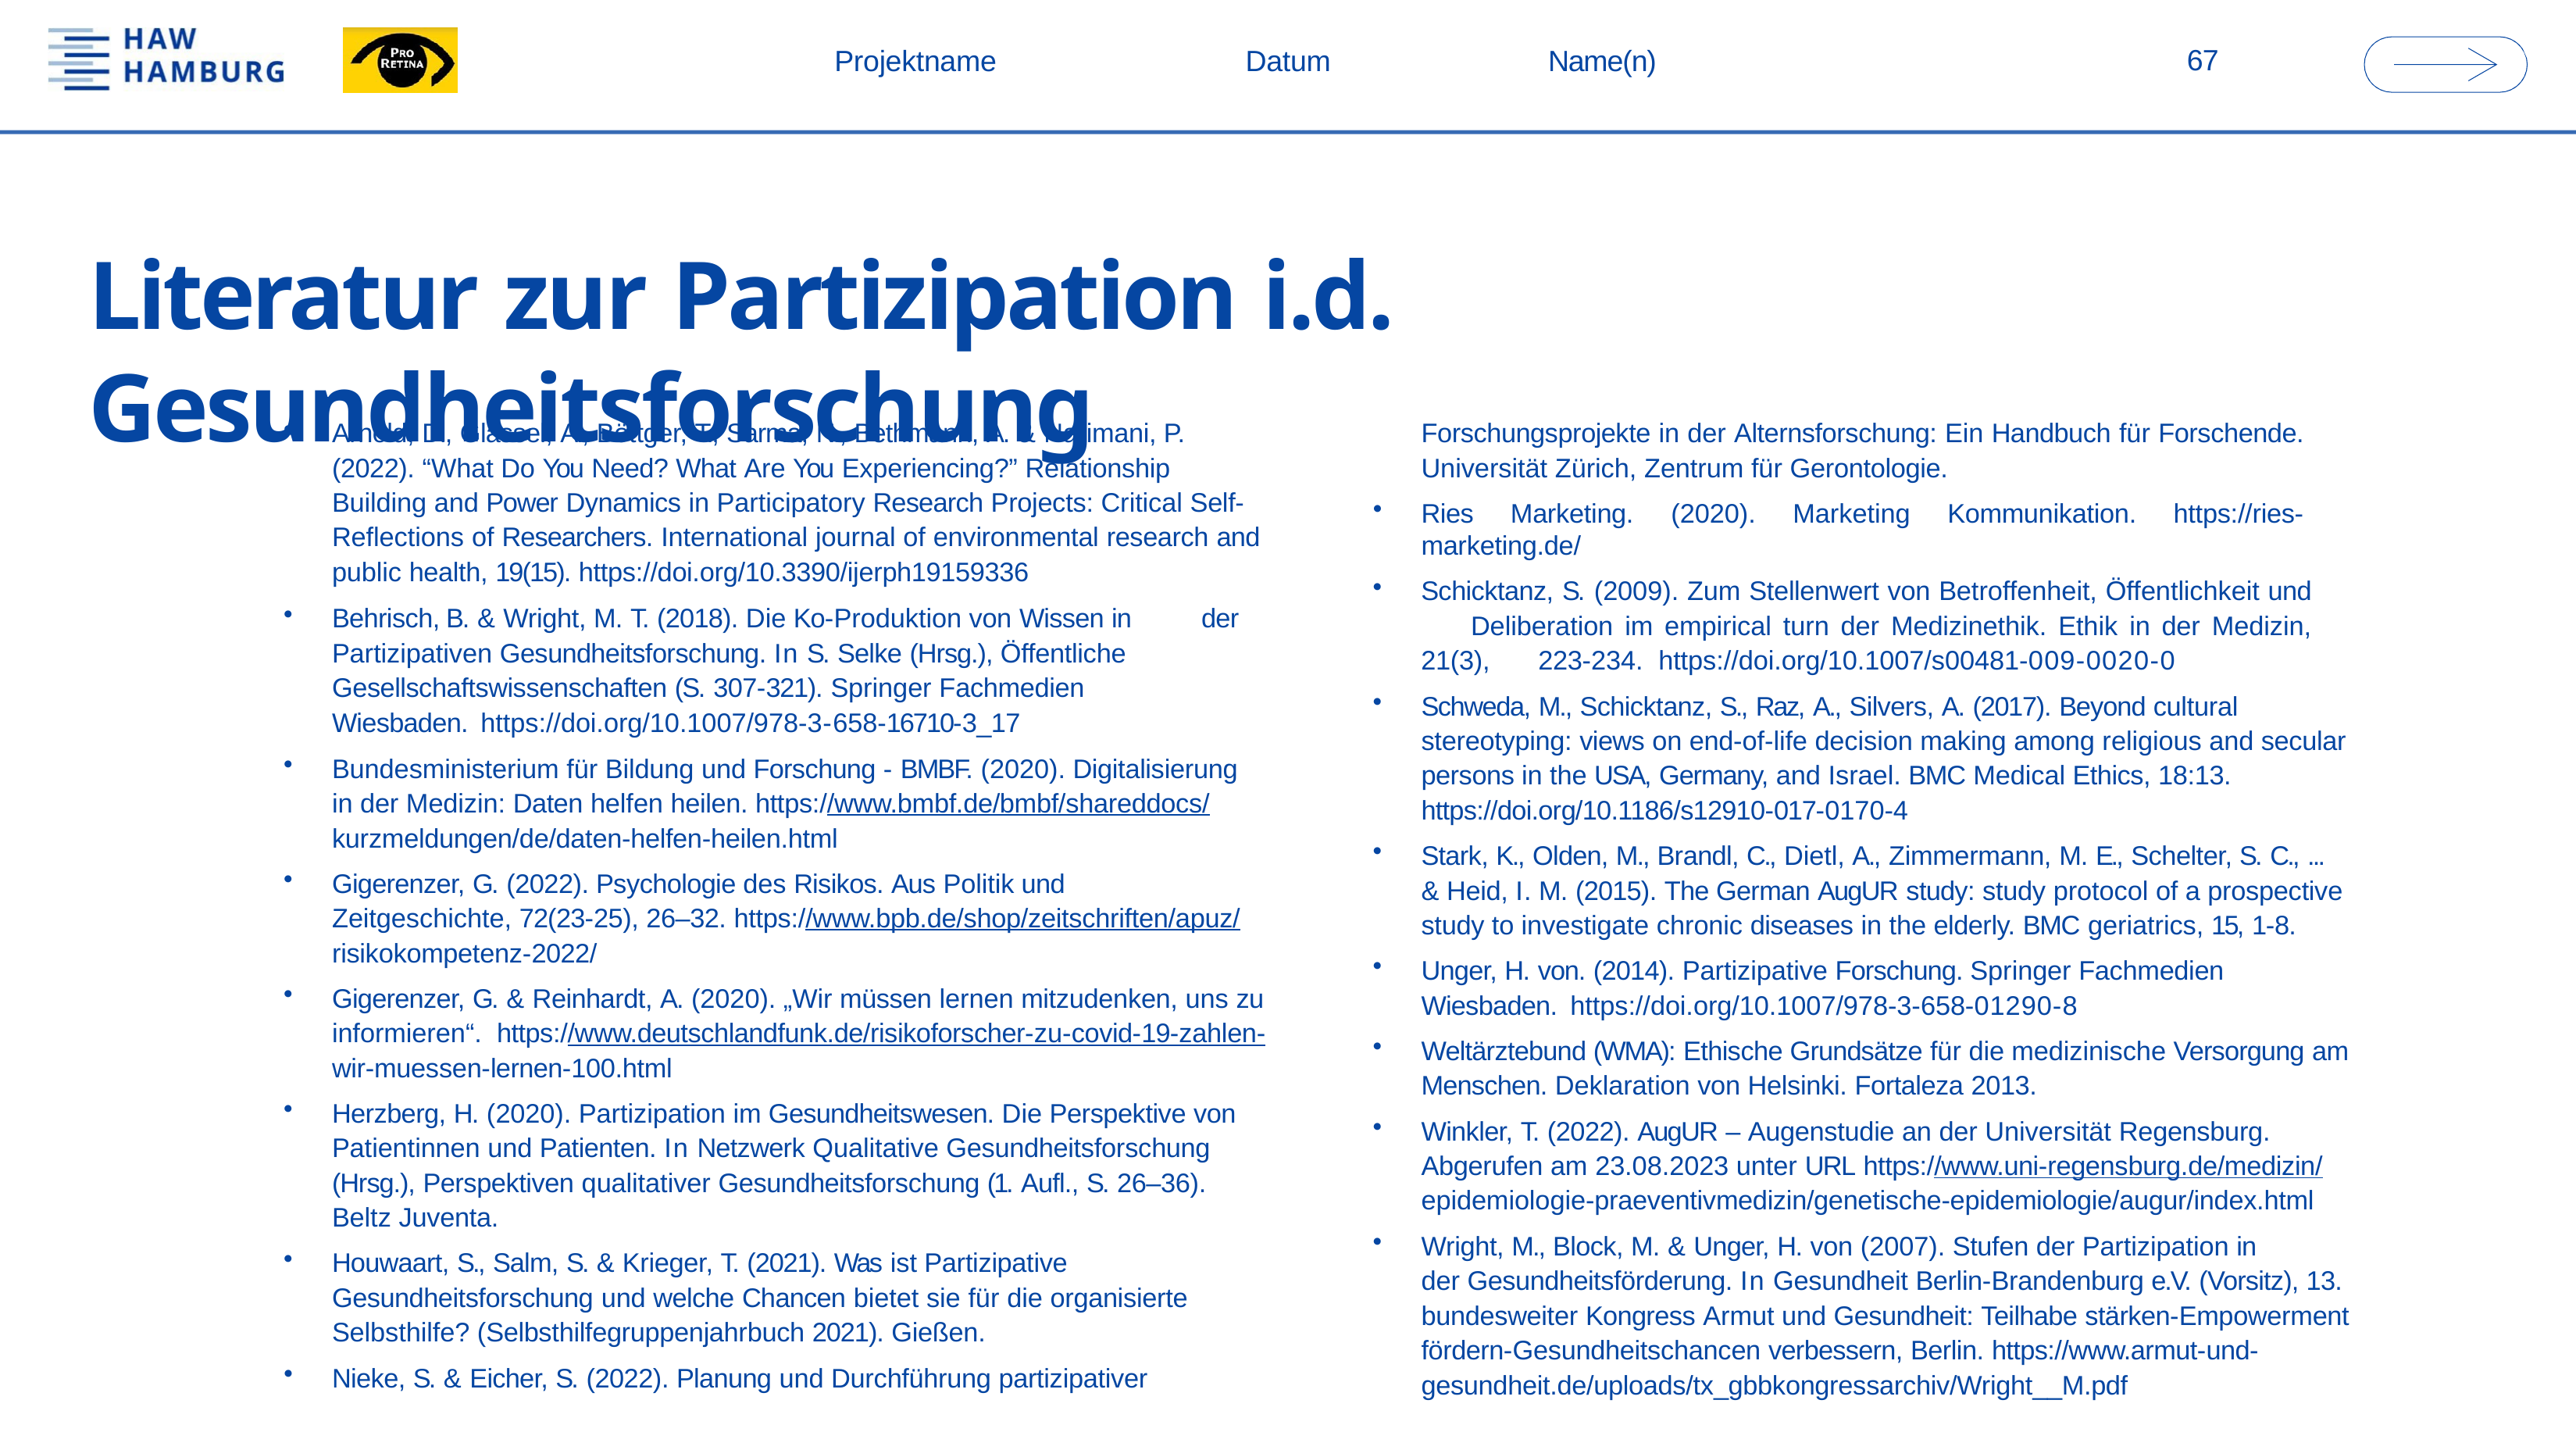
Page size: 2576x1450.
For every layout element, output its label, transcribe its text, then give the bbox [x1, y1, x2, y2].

picture [343, 27, 458, 93]
text_box Name(n) [1547, 40, 1658, 77]
text_box Arnold, D., Glässel, A., Böttger, T., Sarma, N., Bethmann, A. & Narimani, P. (2022). “What Do You Need? What Are You Experiencing?” Relationship Building and Power Dynamics in Participatory Research Projects: Critical Self- Reflections of Researchers. International journal of environmental research and public health, 19(15). https://doi.org/10.3390/ijerph19159336 [282, 411, 1269, 588]
text_box 67 [2185, 39, 2221, 77]
text_box Datum [1243, 40, 1333, 77]
text_box Bundesministerium für Bildung und Forschung - BMBF. (2020). Digitalisierung in der Medizin: Daten helfen heilen. https://www.bmbf.de/bmbf/shareddocs/ kurzmeldungen/de/daten-helfen-heilen.html Gigerenzer, G. (2022). Psychologie des Risikos. Aus Politik und Zeitgeschichte, 72(23-25), 26–32. https://www.bpb.de/shop/zeitschriften/apuz/ risikokompetenz-2022/ Gigerenzer, G. & Reinhardt, A. (2020). „Wir müssen lernen mitzudenken, uns zu informieren“. https://www.deutschlandfunk.de/risikoforscher-zu-covid-19-zahlen- wir-muessen-lernen-100.html Herzberg, H. (2020). Partizipation im Gesundheitswesen. Die Perspektive von Patientinnen und Patienten. In Netzwerk Qualitative Gesundheitsforschung (Hrsg.), Perspektiven qualitativer Gesundheitsforschung (1. Aufl., S. 26–36). Beltz Juventa. Houwaart, S., Salm, S. & Krieger, T. (2021). Was ist Partizipative Gesundheitsforschung und welche Chancen bietet sie für die organisierte Selbsthilfe? (Selbsthilfegruppenjahrbuch 2021). Gießen. Nieke, S. & Eicher, S. (2022). Planung und Durchführung partizipativer [282, 747, 1276, 1394]
picture [48, 27, 284, 92]
text_box Forschungsprojekte in der Alternsforschung: Ein Handbuch für Forschende. Universität Zürich, Zentrum für Gerontologie. Ries Marketing. (2020). Marketing Kommunikation. https://ries-marketing.de/ Schicktanz, S. (2009). Zum Stellenwert von Betroffenheit, Öffentlichkeit und Deliberation im empirical turn der Medizinethik. Ethik in der Medizin, 21(3), 223-234. https://doi.org/10.1007/s00481-009-0020-0 Schweda, M., Schicktanz, S., Raz, A., Silvers, A. (2017). Beyond cultural stereotyping: views on end-of-life decision making among religious and secular persons in the USA, Germany, and Israel. BMC Medical Ethics, 18:13. https://doi.org/10.1186/s12910-017-0170-4 Stark, K., Olden, M., Brandl, C., Dietl, A., Zimmermann, M. E., Schelter, S. C., ... & Heid, I. M. (2015). The German AugUR study: study protocol of a prospective study to investigate chronic diseases in the elderly. BMC geriatrics, 15, 1-8. Unger, H. von. (2014). Partizipative Forschung. Springer Fachmedien Wiesbaden. https://doi.org/10.1007/978-3-658-01290-8 Weltärztebund (WMA): Ethische Grundsätze für die medizinische Versorgung am Menschen. Deklaration von Helsinki. Fortaleza 2013. Winkler, T. (2022). AugUR – Augenstudie an der Universität Regensburg. Abgerufen am 23.08.2023 unter URL https://www.uni-regensburg.de/medizin/ epidemiologie-praeventivmedizin/genetische-epidemiologie/augur/index.html Wright, M., Block, M. & Unger, H. von (2007). Stufen der Partizipation in der Gesundheitsförderung. In Gesundheit Berlin-Brandenburg e.V. (Vorsitz), 13. bundesweiter Kongress Armut und Gesundheit: Teilhabe stärken-Empowerment fördern-Gesundheitschancen verbessern, Berlin. https://www.armut-und- gesundheit.de/uploads/tx_gbbkongressarchiv/Wright__M.pdf [1371, 411, 2357, 1401]
text_box Projektname [833, 40, 1000, 77]
text_box Literatur zur Partizipation i.d. Gesundheitsforschung [87, 234, 2348, 461]
text_box der [1200, 599, 1242, 634]
text_box Behrisch, B. & Wright, M. T. (2018). Die Ko-Produktion von Wissen in Partizipativen Gesundheitsforschung. In S. Selke (Hrsg.), Öffentliche Gesellschaftswissenschaften (S. 307-321). Springer Fachmedien Wiesbaden. https://doi.org/10.1007/978-3-658-16710-3_17 [282, 596, 1135, 738]
